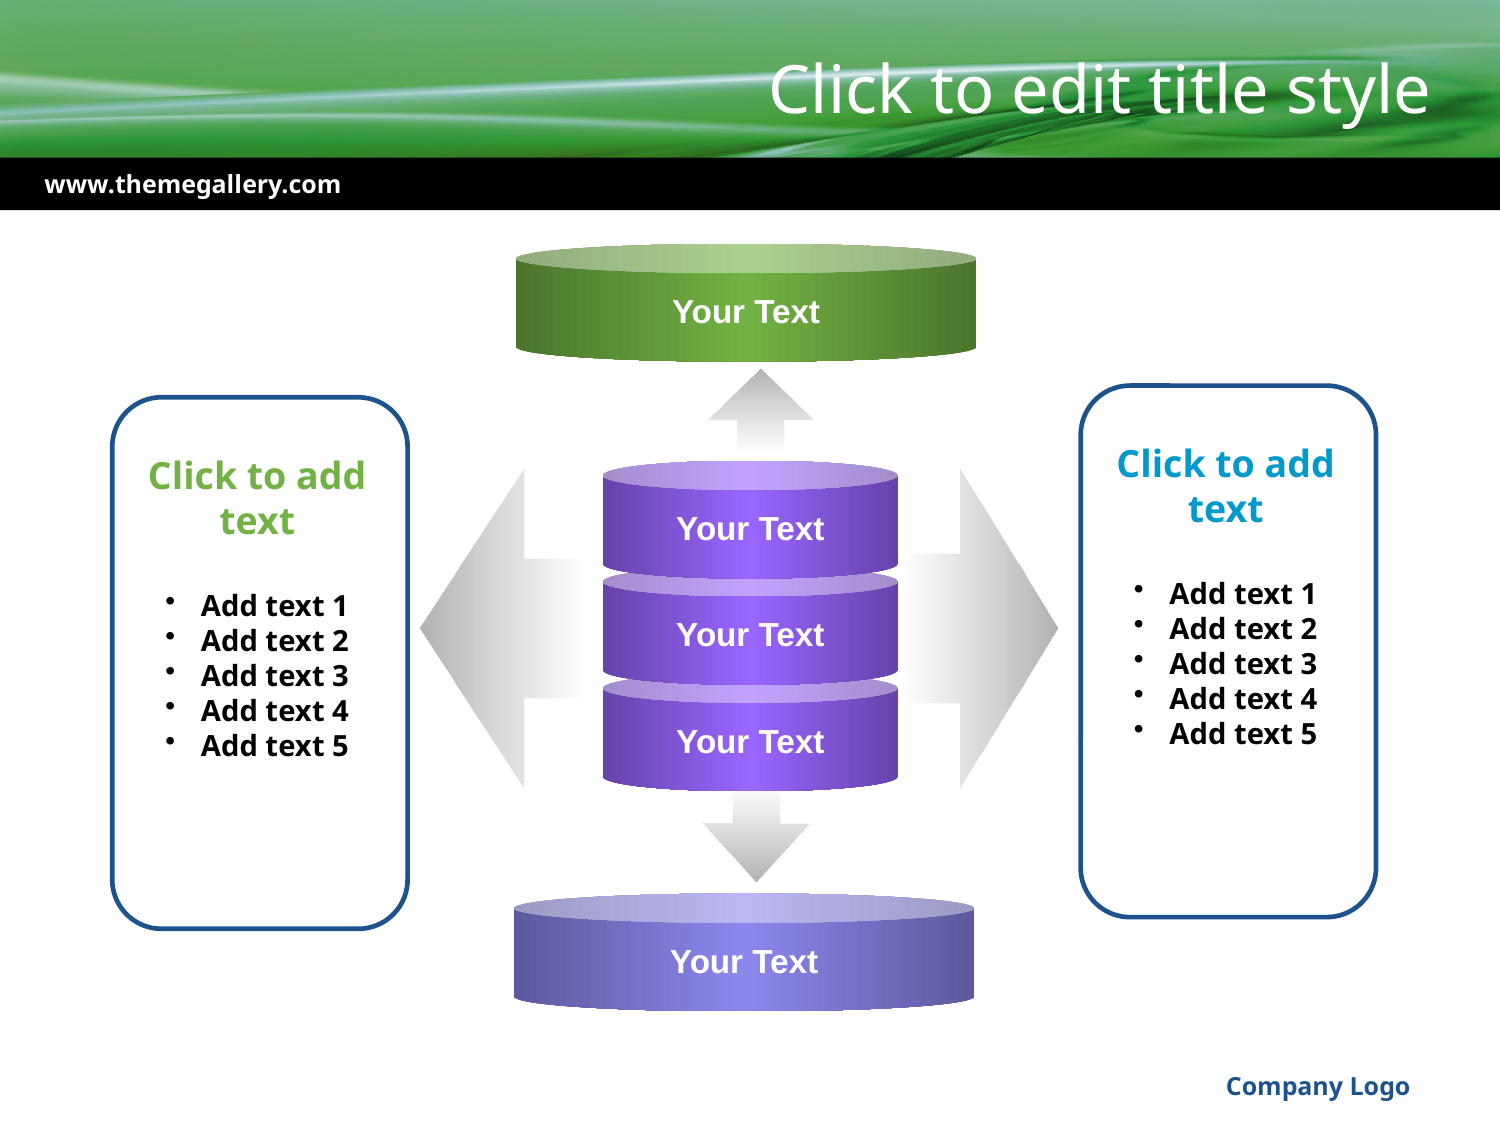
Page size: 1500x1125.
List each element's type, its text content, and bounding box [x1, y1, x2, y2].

text_box [702, 787, 810, 882]
text_box Your Text [602, 573, 898, 685]
text_box Your Text [515, 243, 977, 362]
text_box Your Text [602, 460, 898, 579]
text_box Click to add text Add text 1 Add text 2 Add text 3 Add text 4 Add text 5 [1095, 432, 1356, 863]
text_box [903, 468, 1057, 788]
text_box [112, 397, 408, 929]
footer Company Logo [950, 1062, 1426, 1113]
title Click to edit title style [40, 30, 1448, 143]
text_box Your Text [513, 893, 975, 1012]
text_box Click to add text Add text 1 Add text 2 Add text 3 Add text 4 Add text 5 [127, 444, 388, 805]
text_box Your Text [602, 679, 898, 792]
text_box [419, 468, 585, 788]
text_box [1080, 385, 1377, 918]
picture [0, 0, 1500, 157]
slide_number www.themegallery.com [29, 160, 443, 209]
text_box [707, 368, 814, 451]
